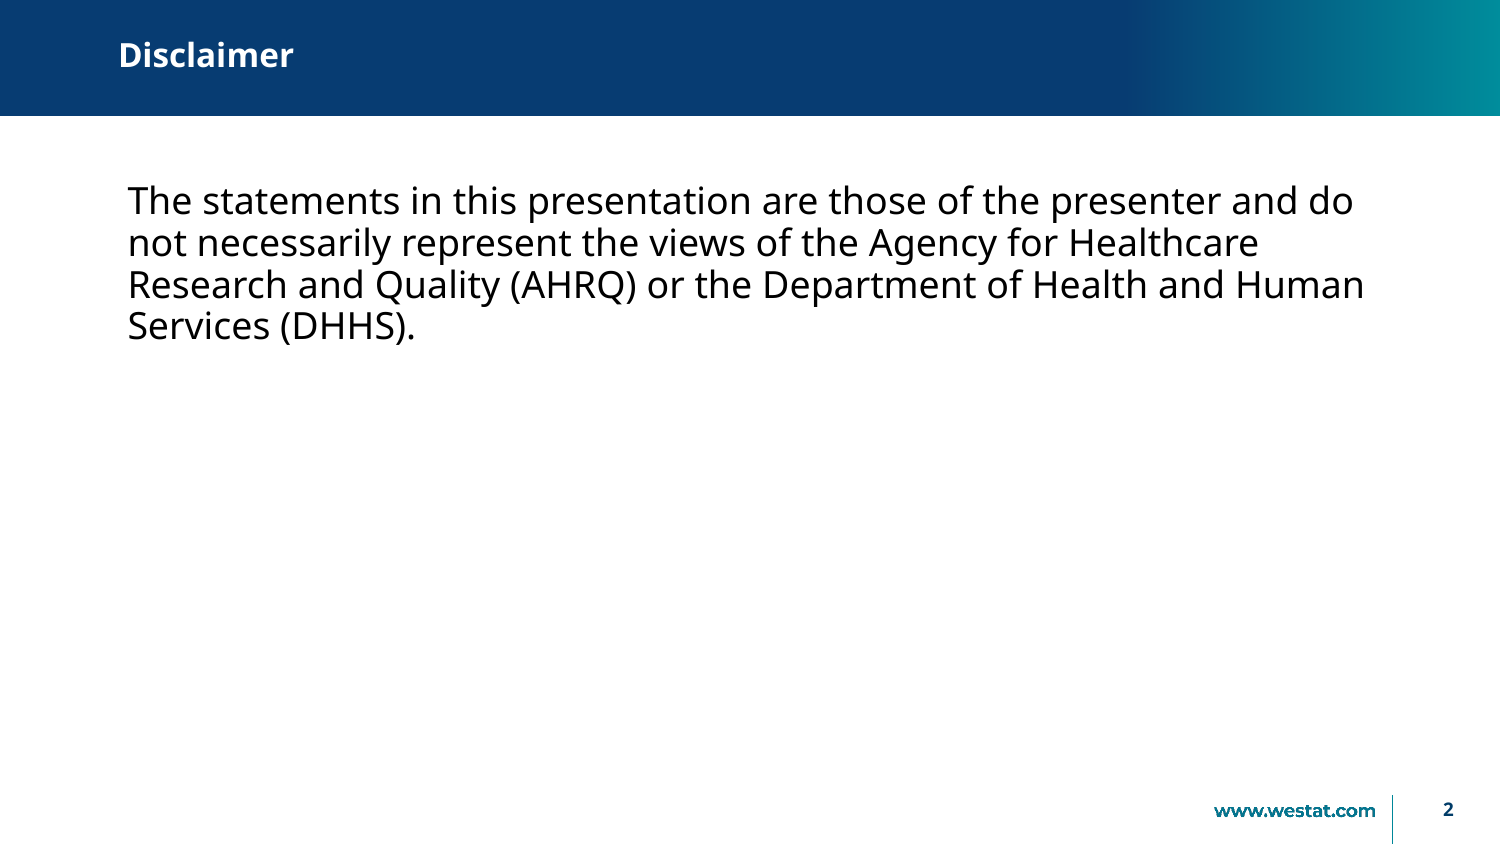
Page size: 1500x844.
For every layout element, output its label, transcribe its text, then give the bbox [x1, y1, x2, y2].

picture [1206, 796, 1383, 825]
title Disclaimer [103, 0, 1326, 114]
slide_number 2 [1396, 788, 1500, 834]
list The statements in this presentation are those of the presenter and do not necessarily represent the views of the Agency for Healthcare Research and Quality (AHRQ) or the Department of Health and Human Services (DHHS). [103, 173, 1397, 760]
